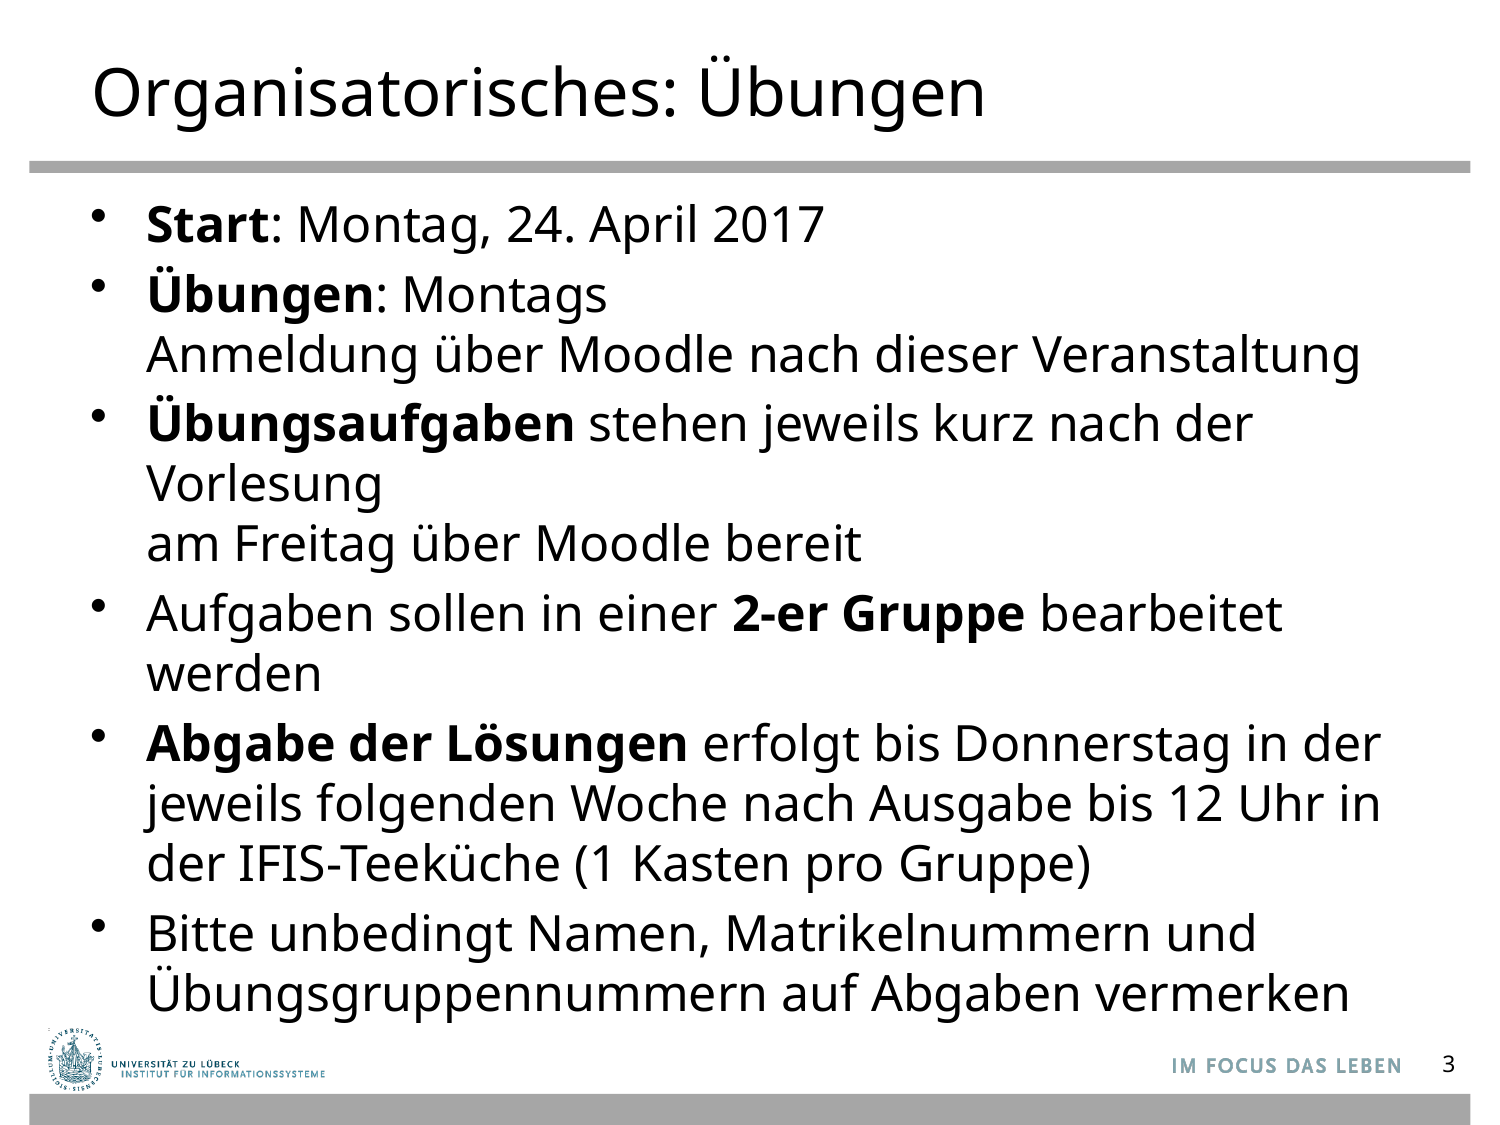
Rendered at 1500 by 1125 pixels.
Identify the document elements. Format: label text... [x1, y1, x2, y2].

title Organisatorisches: Übungen [76, 42, 1427, 126]
slide_number 3 [1305, 1050, 1471, 1083]
list Start: Montag, 24. April 2017 Übungen: Montags Anmeldung über Moodle nach dieser Veranstaltung Übungsaufgaben stehen jeweils kurz nach der Vorlesung am Freitag über Moodle bereit Aufgaben sollen in einer 2-er Gruppe bearbeitet werden Abgabe der Lösungen erfolgt bis Donnerstag in der jeweils folgenden Woche nach Ausgabe bis 12 Uhr in der IFIS-Teeküche (1 Kasten pro Gruppe) Bitte unbedingt Namen, Matrikelnummern und Übungsgruppennummern auf Abgaben vermerken [75, 184, 1459, 1047]
picture [1173, 1058, 1305, 1073]
